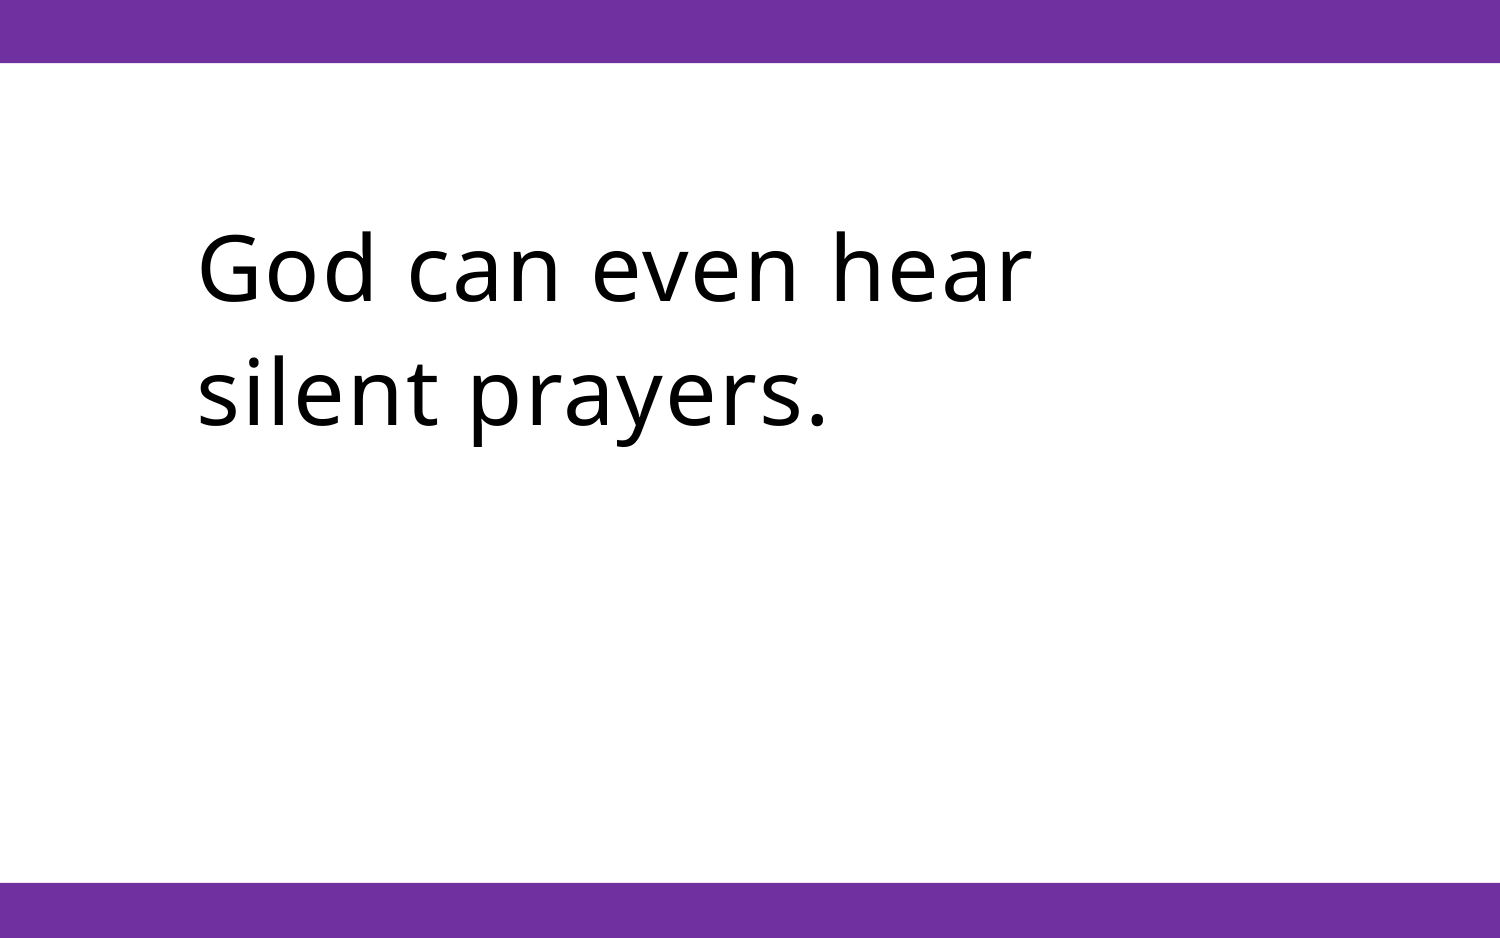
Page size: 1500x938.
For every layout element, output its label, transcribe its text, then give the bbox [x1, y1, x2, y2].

list God can even hear silent prayers. [181, 214, 1263, 509]
text_box [0, 882, 1500, 938]
text_box [0, 0, 1500, 64]
